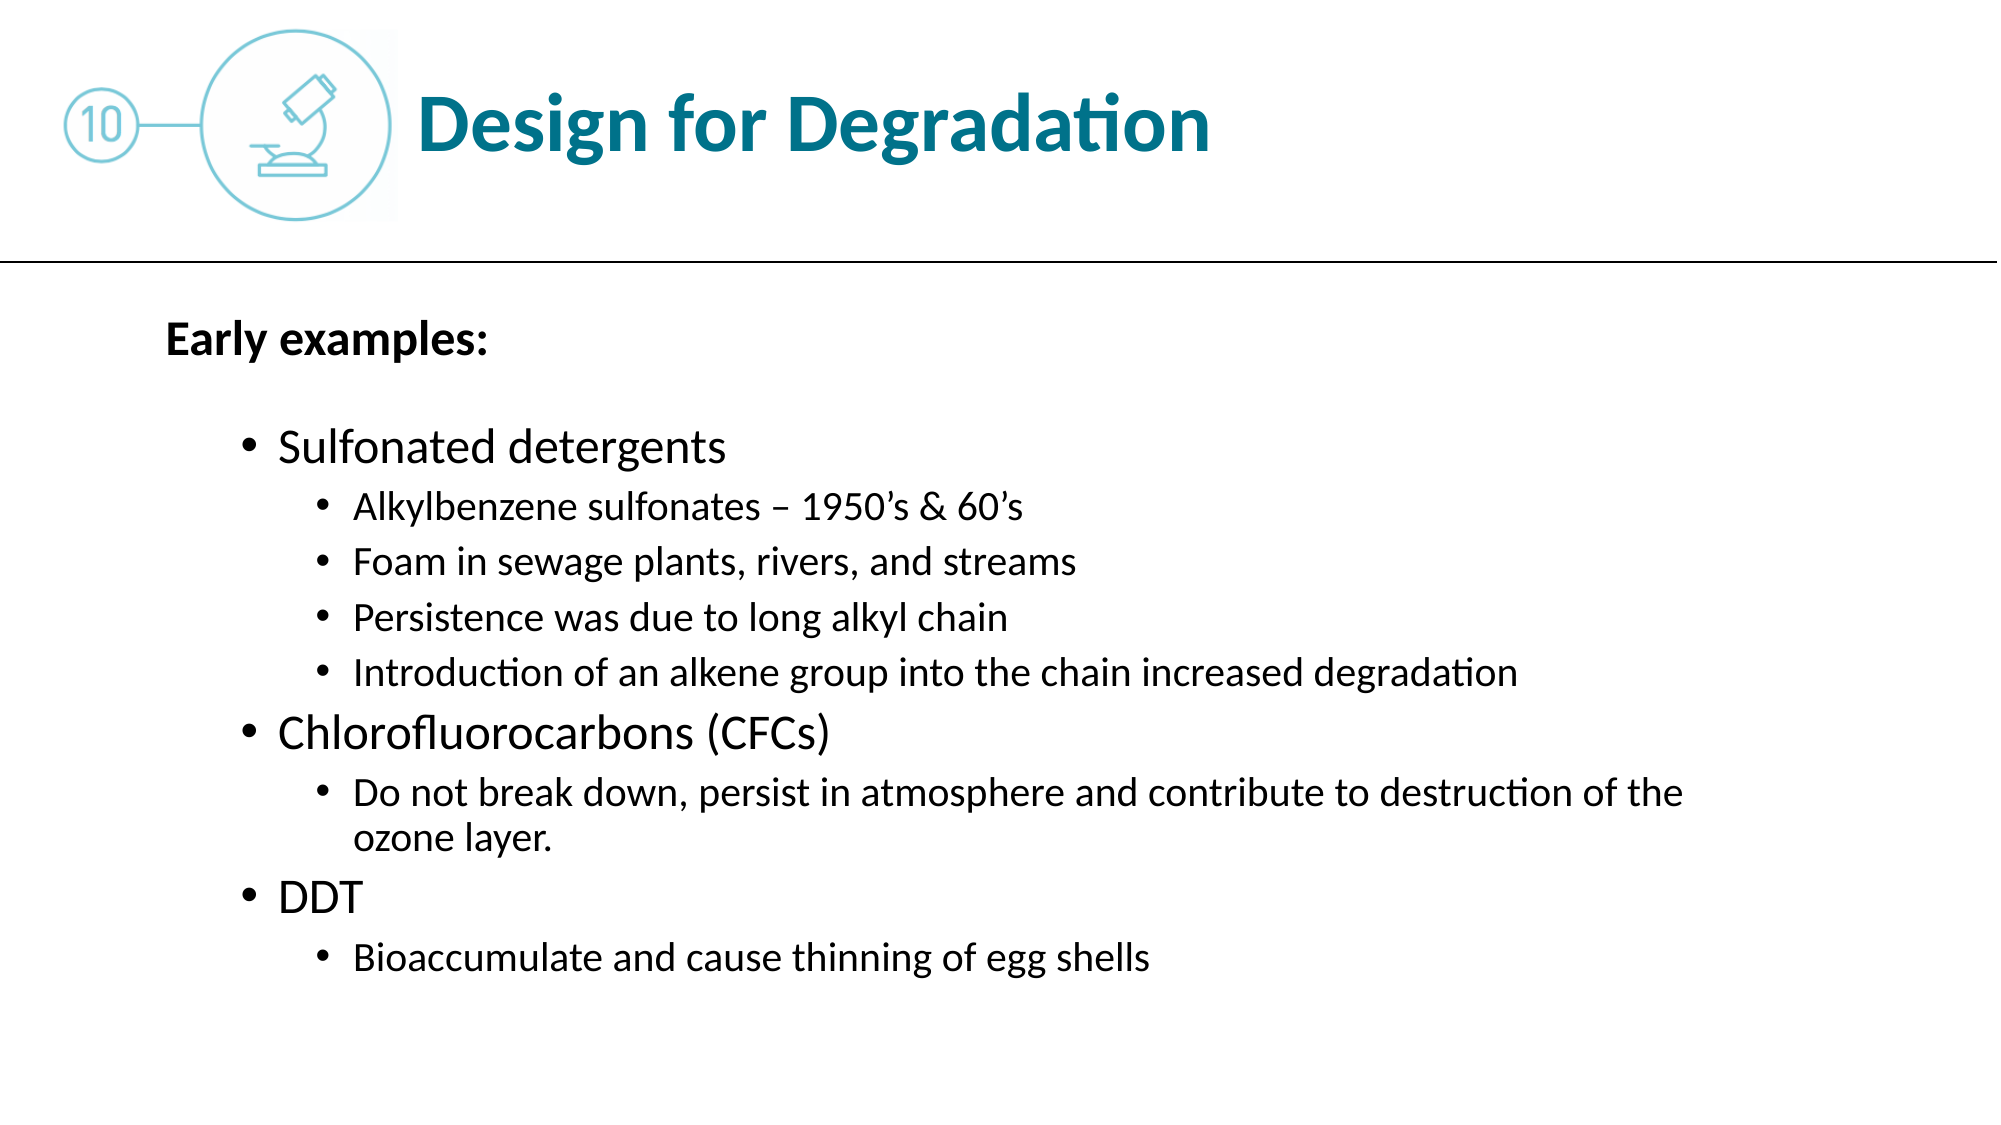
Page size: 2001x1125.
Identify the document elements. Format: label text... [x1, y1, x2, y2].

text_box Design for Degradation [402, 60, 1228, 176]
list Early examples: Sulfonated detergents Alkylbenzene sulfonates – 1950’s & 60’s Foam in sewage plants, rivers, and streams Persistence was due to long alkyl chain Introduction of an alkene group into the chain increased degradation Chlorofluorocarbons (CFCs) Do not break down, persist in atmosphere and contribute to destruction of the ozone layer. DDT Bioaccumulate and cause thinning of egg shells [150, 304, 1762, 988]
picture [49, 15, 398, 241]
